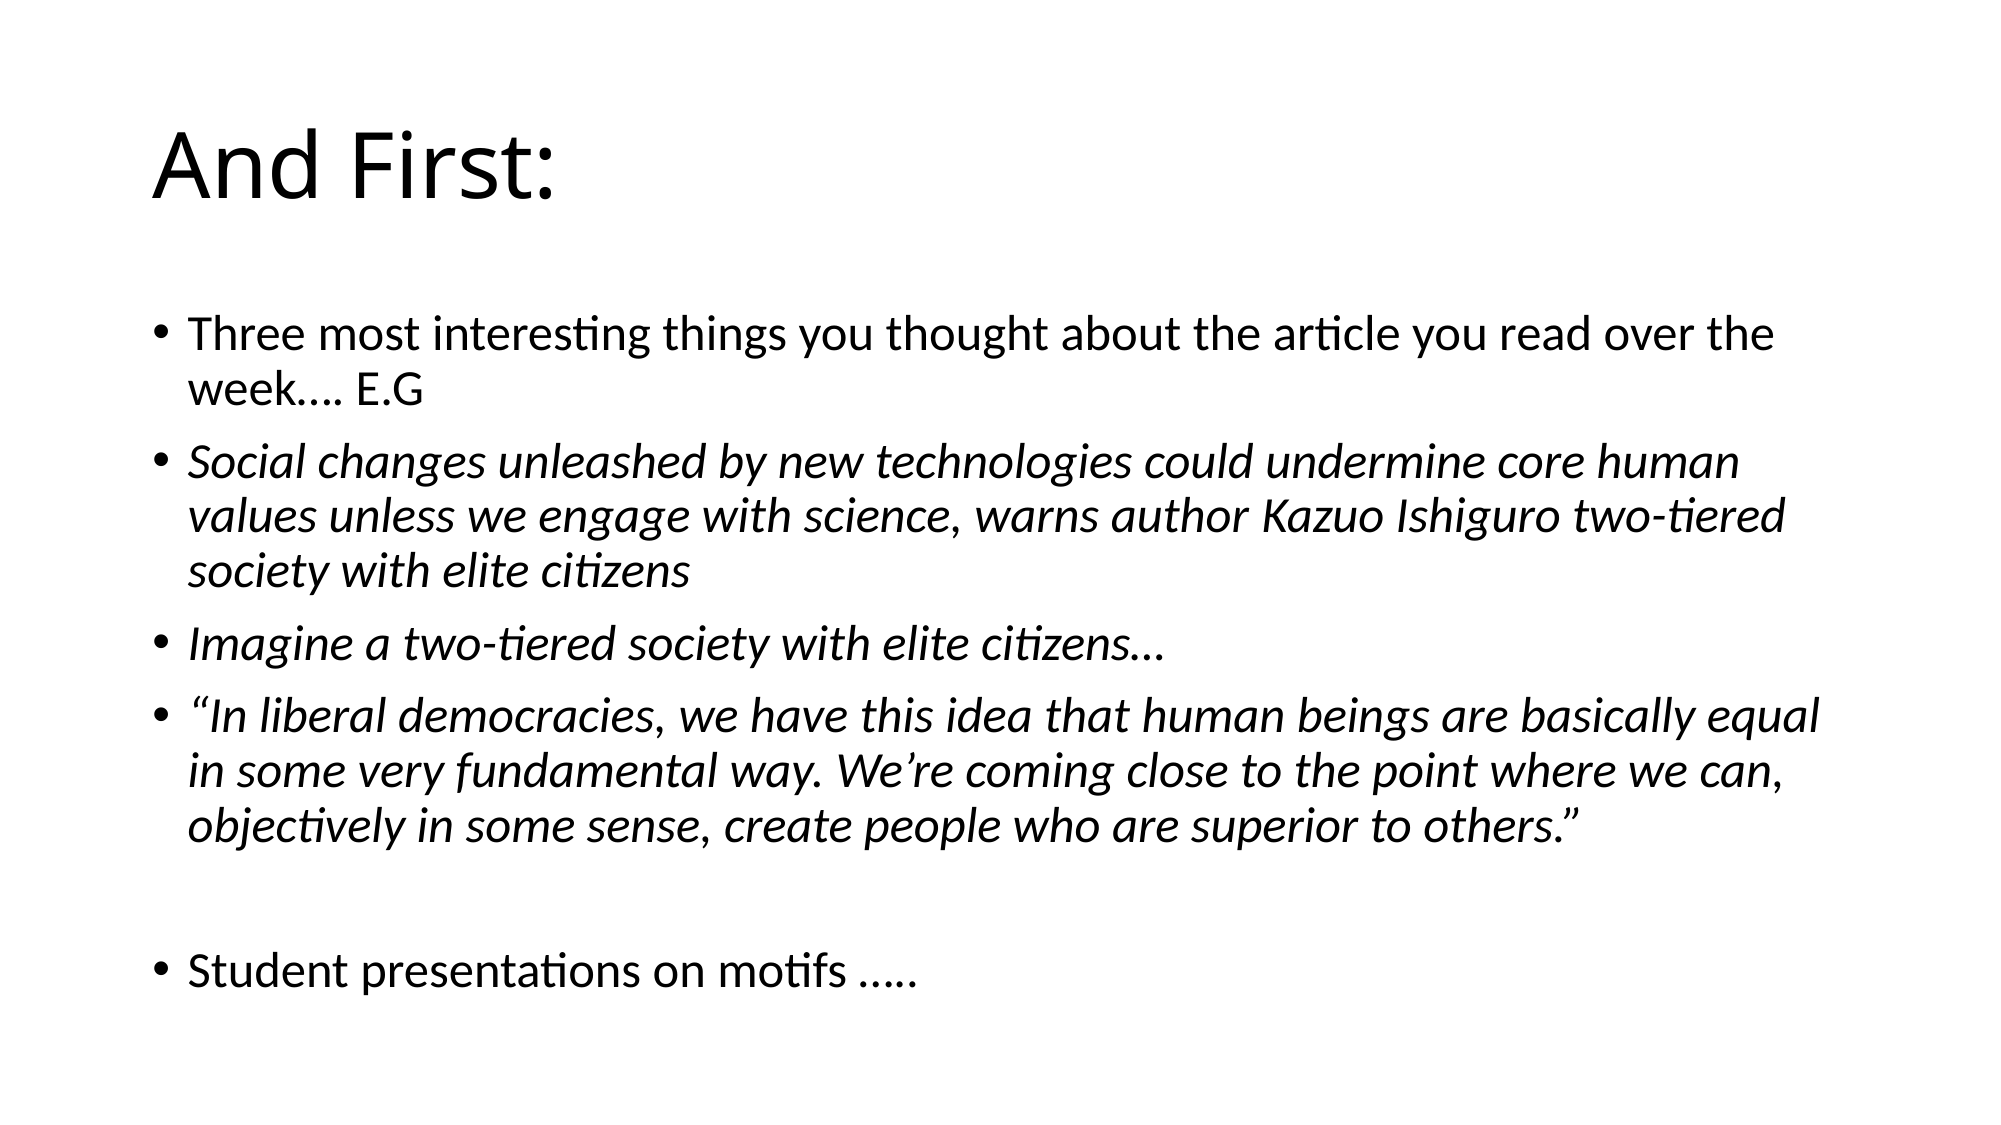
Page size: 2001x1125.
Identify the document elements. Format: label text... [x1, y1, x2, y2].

title And First: [137, 59, 1863, 278]
list Three most interesting things you thought about the article you read over the week…. E.G Social changes unleashed by new technologies could undermine core human values unless we engage with science, warns author Kazuo Ishiguro two-tiered society with elite citizens Imagine a two-tiered society with elite citizens… “In liberal democracies, we have this idea that human beings are basically equal in some very fundamental way. We’re coming close to the point where we can, objectively in some sense, create people who are superior to others.” Student presentations on motifs ….. [137, 299, 1863, 1014]
